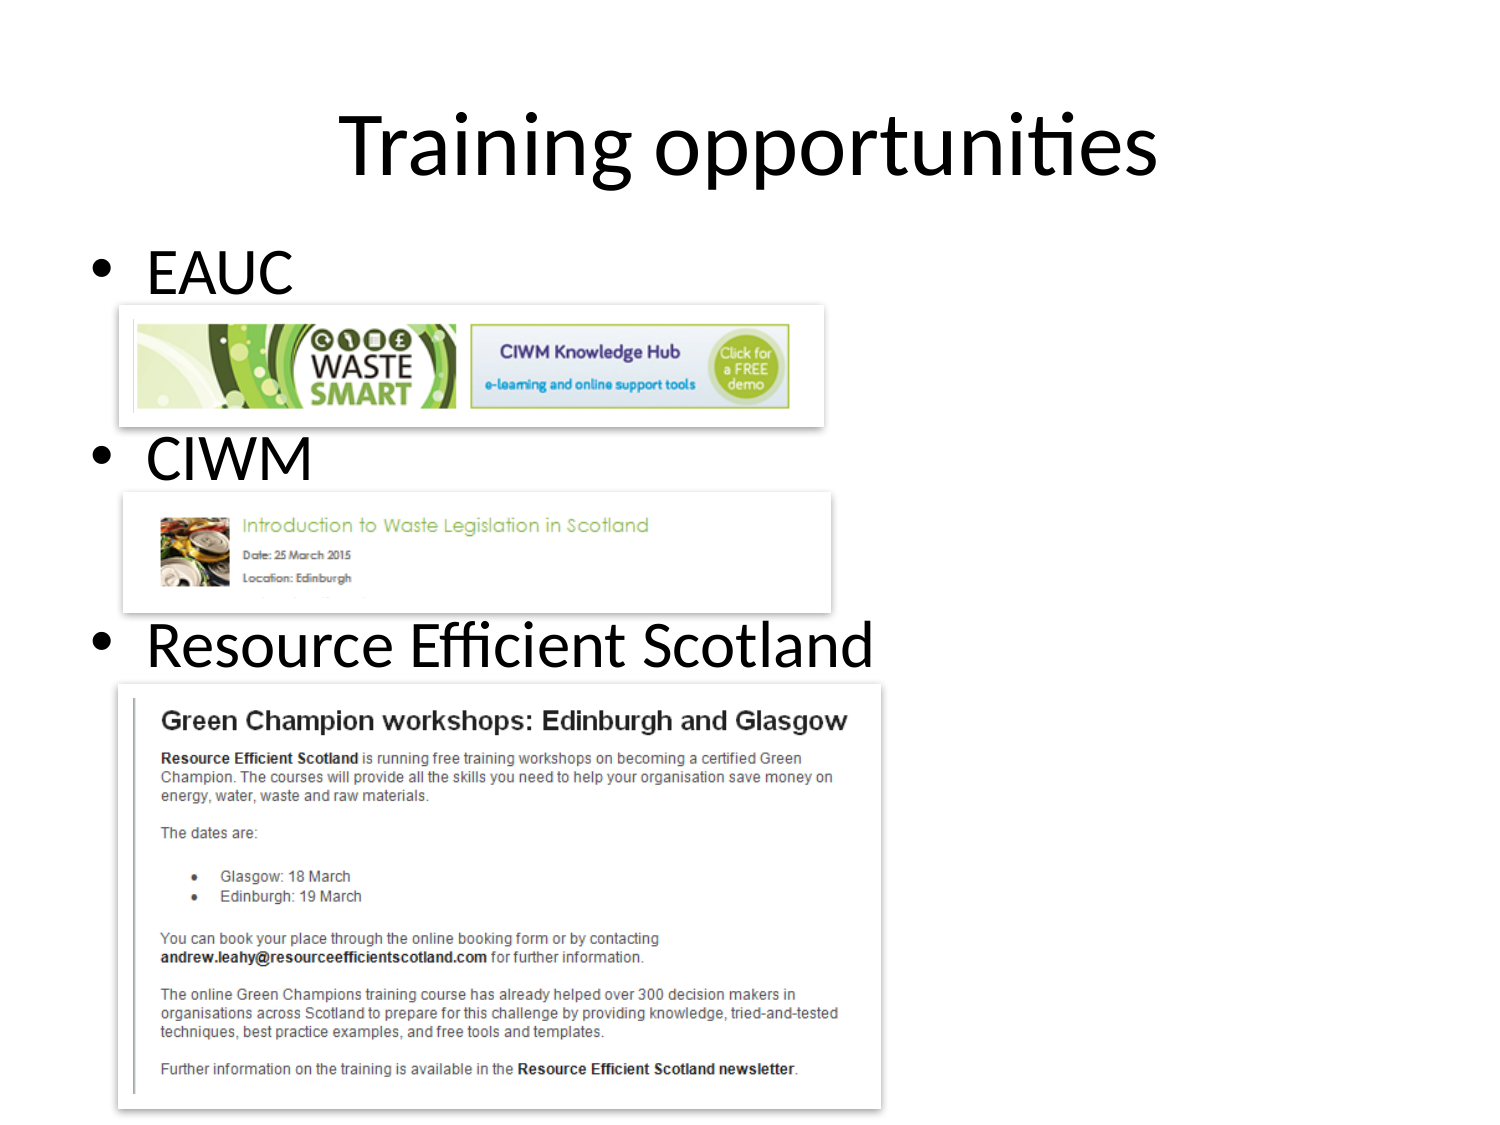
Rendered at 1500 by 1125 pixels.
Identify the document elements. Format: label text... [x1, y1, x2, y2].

title Training opportunities [75, 45, 1425, 219]
list EAUC CIWM Resource Efficient Scotland [75, 219, 1425, 963]
picture [132, 697, 868, 1095]
picture [133, 318, 810, 413]
picture [137, 506, 817, 599]
